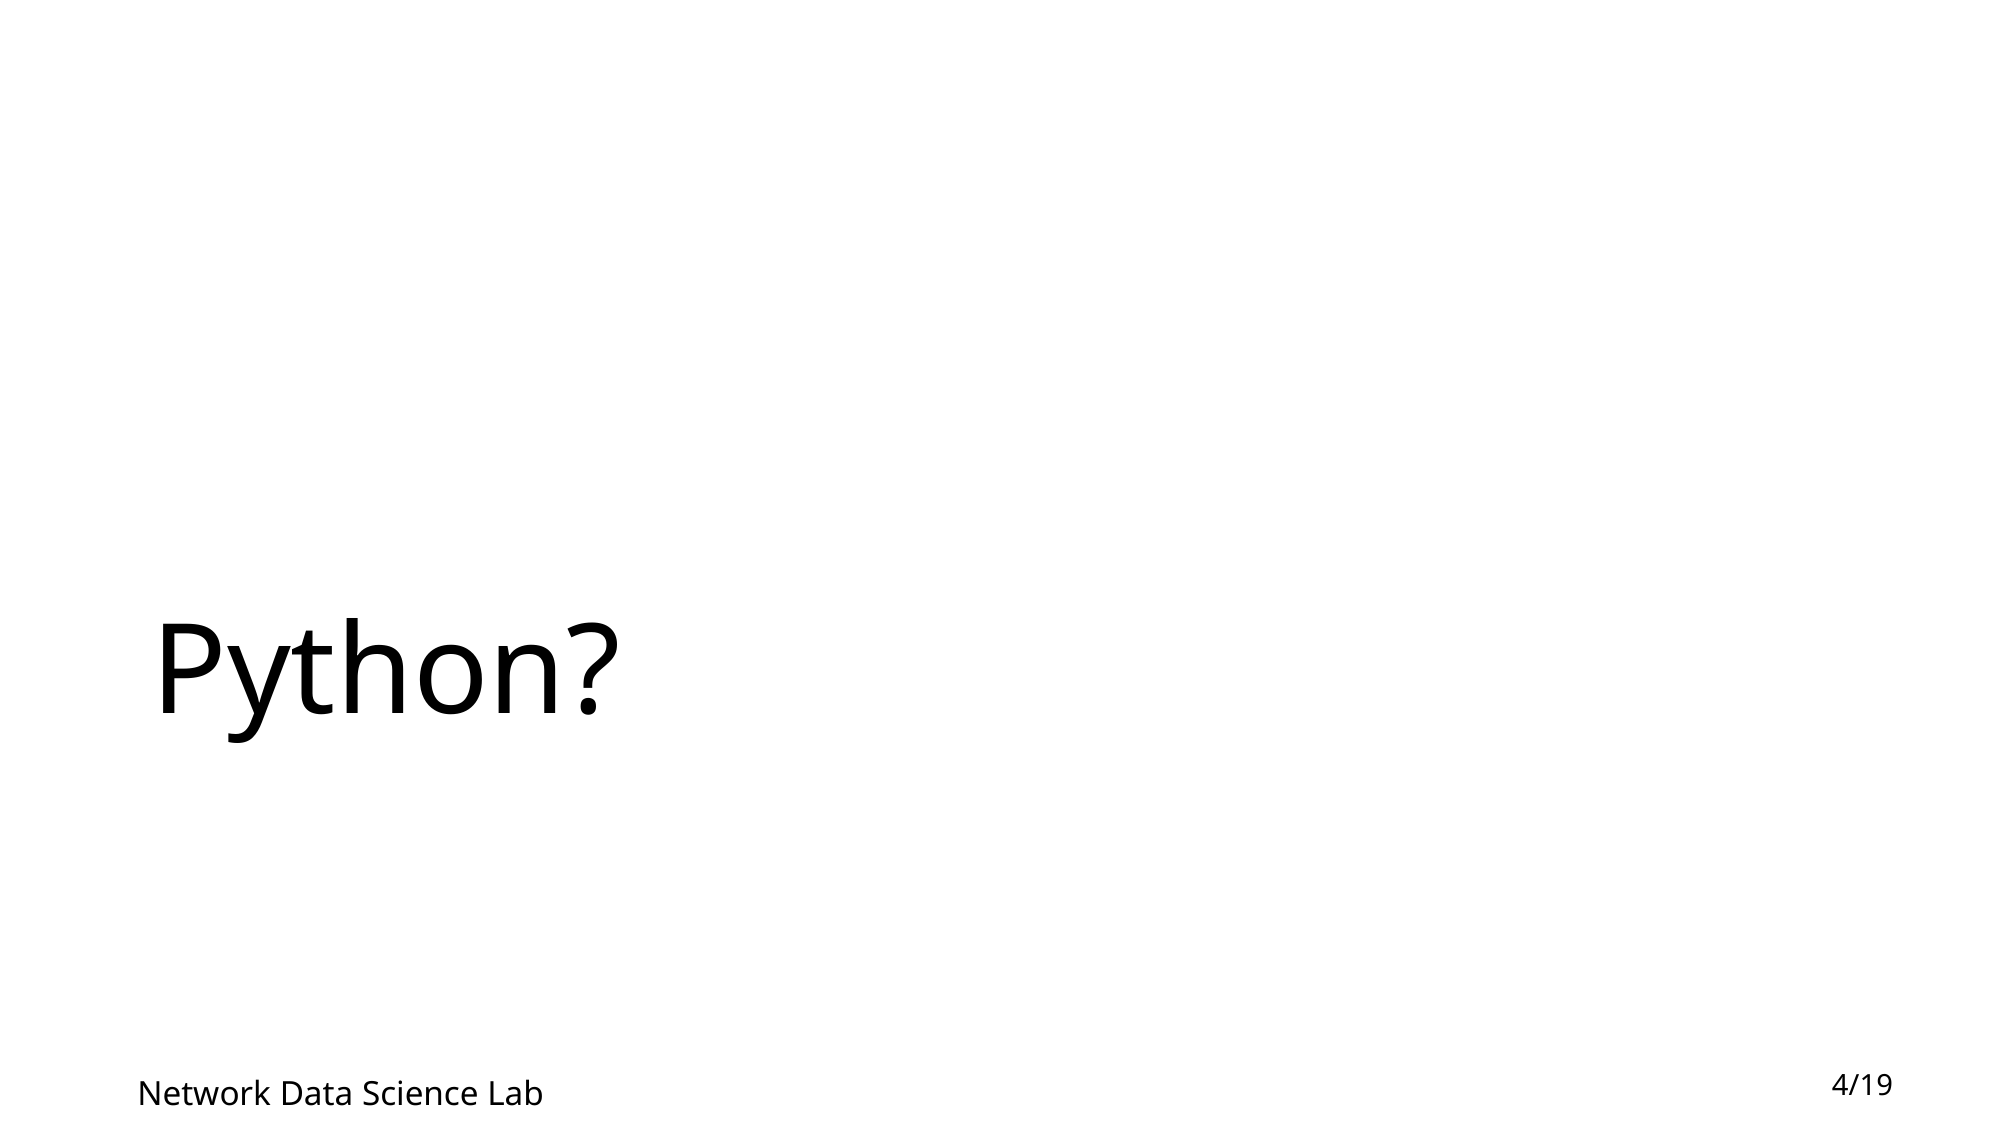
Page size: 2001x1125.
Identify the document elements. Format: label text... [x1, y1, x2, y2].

title Python? [136, 280, 1862, 749]
text_box 4/19 [1816, 1058, 1909, 1109]
